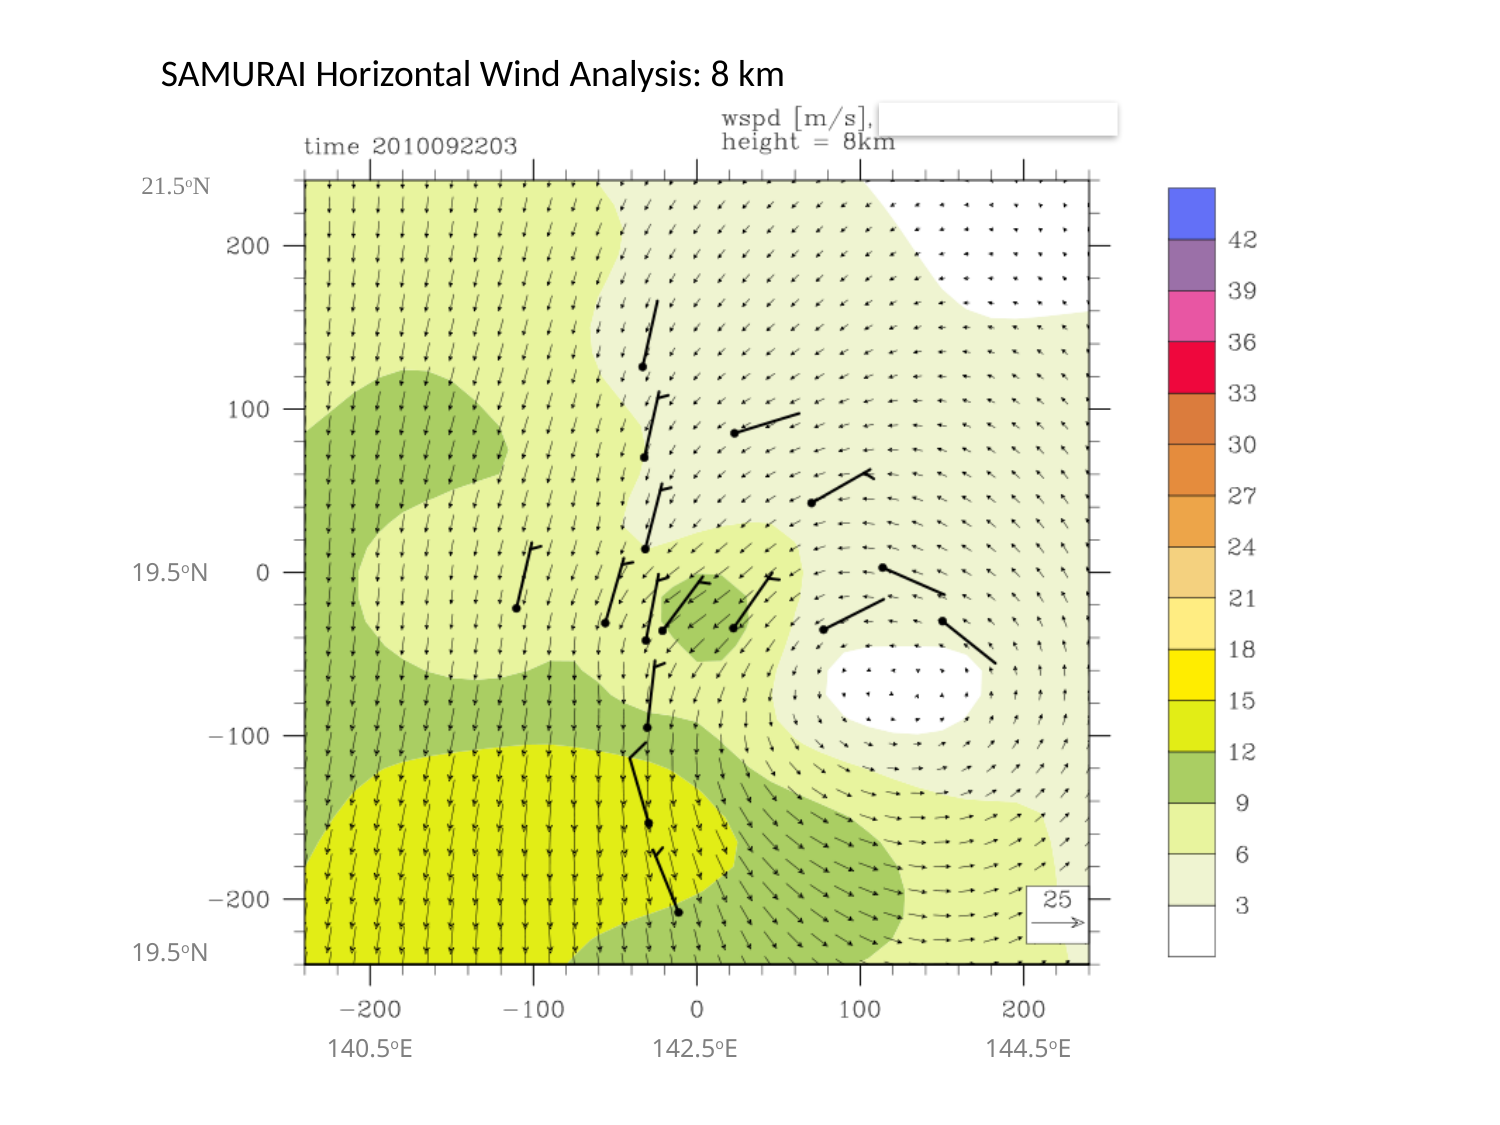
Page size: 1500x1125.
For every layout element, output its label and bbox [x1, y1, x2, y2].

text_box [46, 0, 1454, 1125]
